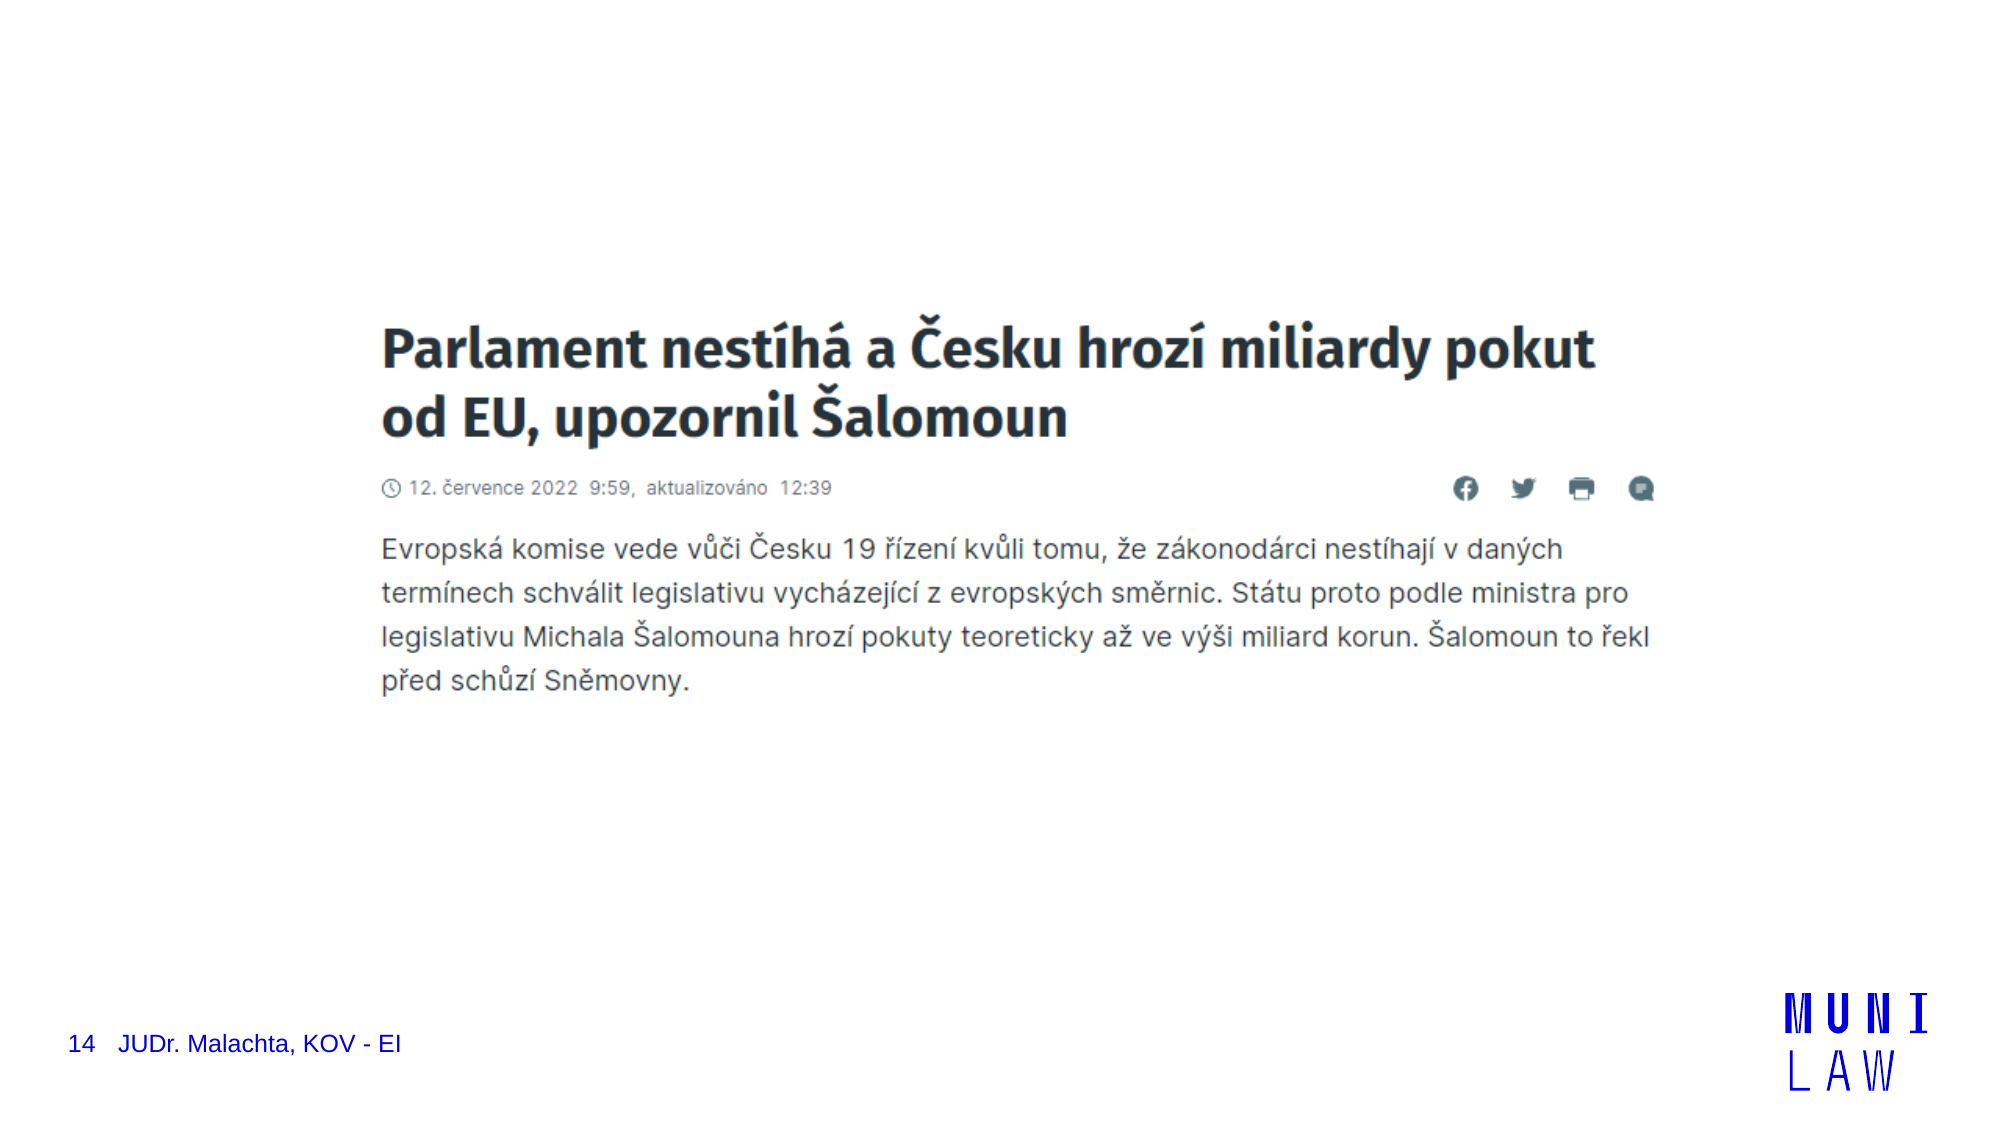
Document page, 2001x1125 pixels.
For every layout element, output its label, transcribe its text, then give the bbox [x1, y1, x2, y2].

footer JUDr. Malachta, KOV - EI [118, 1021, 1418, 1063]
picture [351, 307, 1693, 711]
slide_number 14 [67, 1021, 110, 1063]
